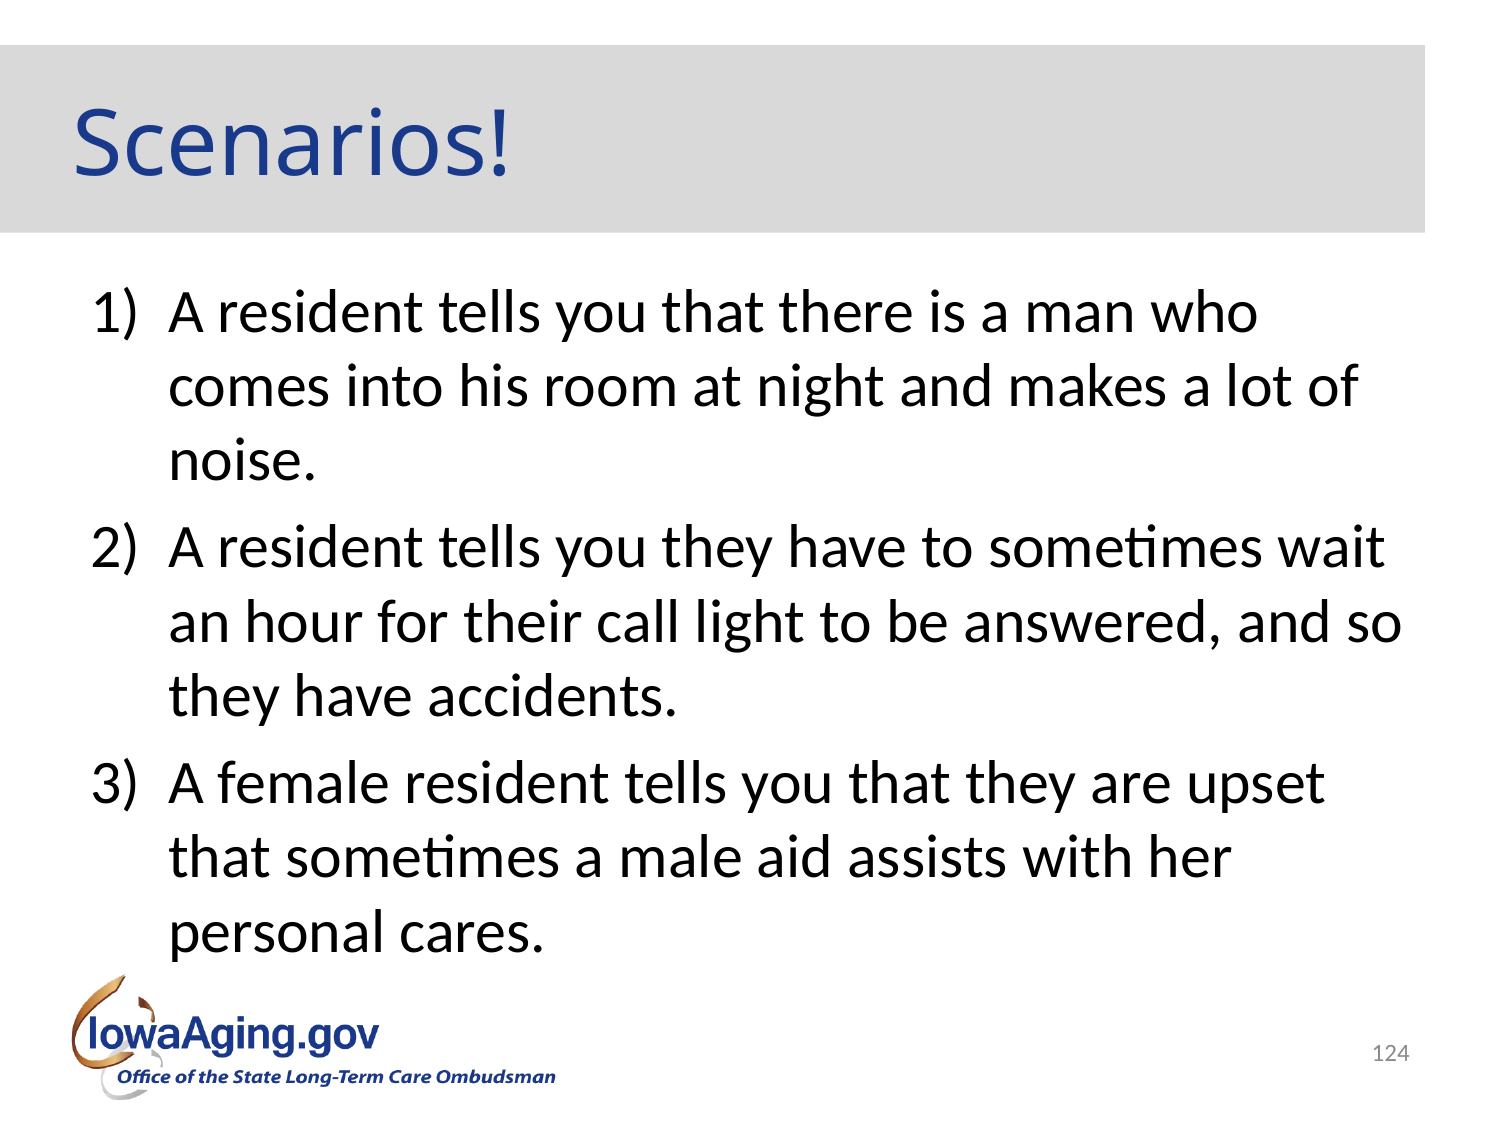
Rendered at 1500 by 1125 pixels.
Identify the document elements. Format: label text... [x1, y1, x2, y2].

list A resident tells you that there is a man who comes into his room at night and makes a lot of noise. A resident tells you they have to sometimes wait an hour for their call light to be answered, and so they have accidents. A female resident tells you that they are upset that sometimes a male aid assists with her personal cares. [75, 262, 1425, 975]
title Scenarios! [0, 45, 1425, 233]
picture [57, 974, 556, 1100]
slide_number 124 [1100, 1021, 1425, 1082]
